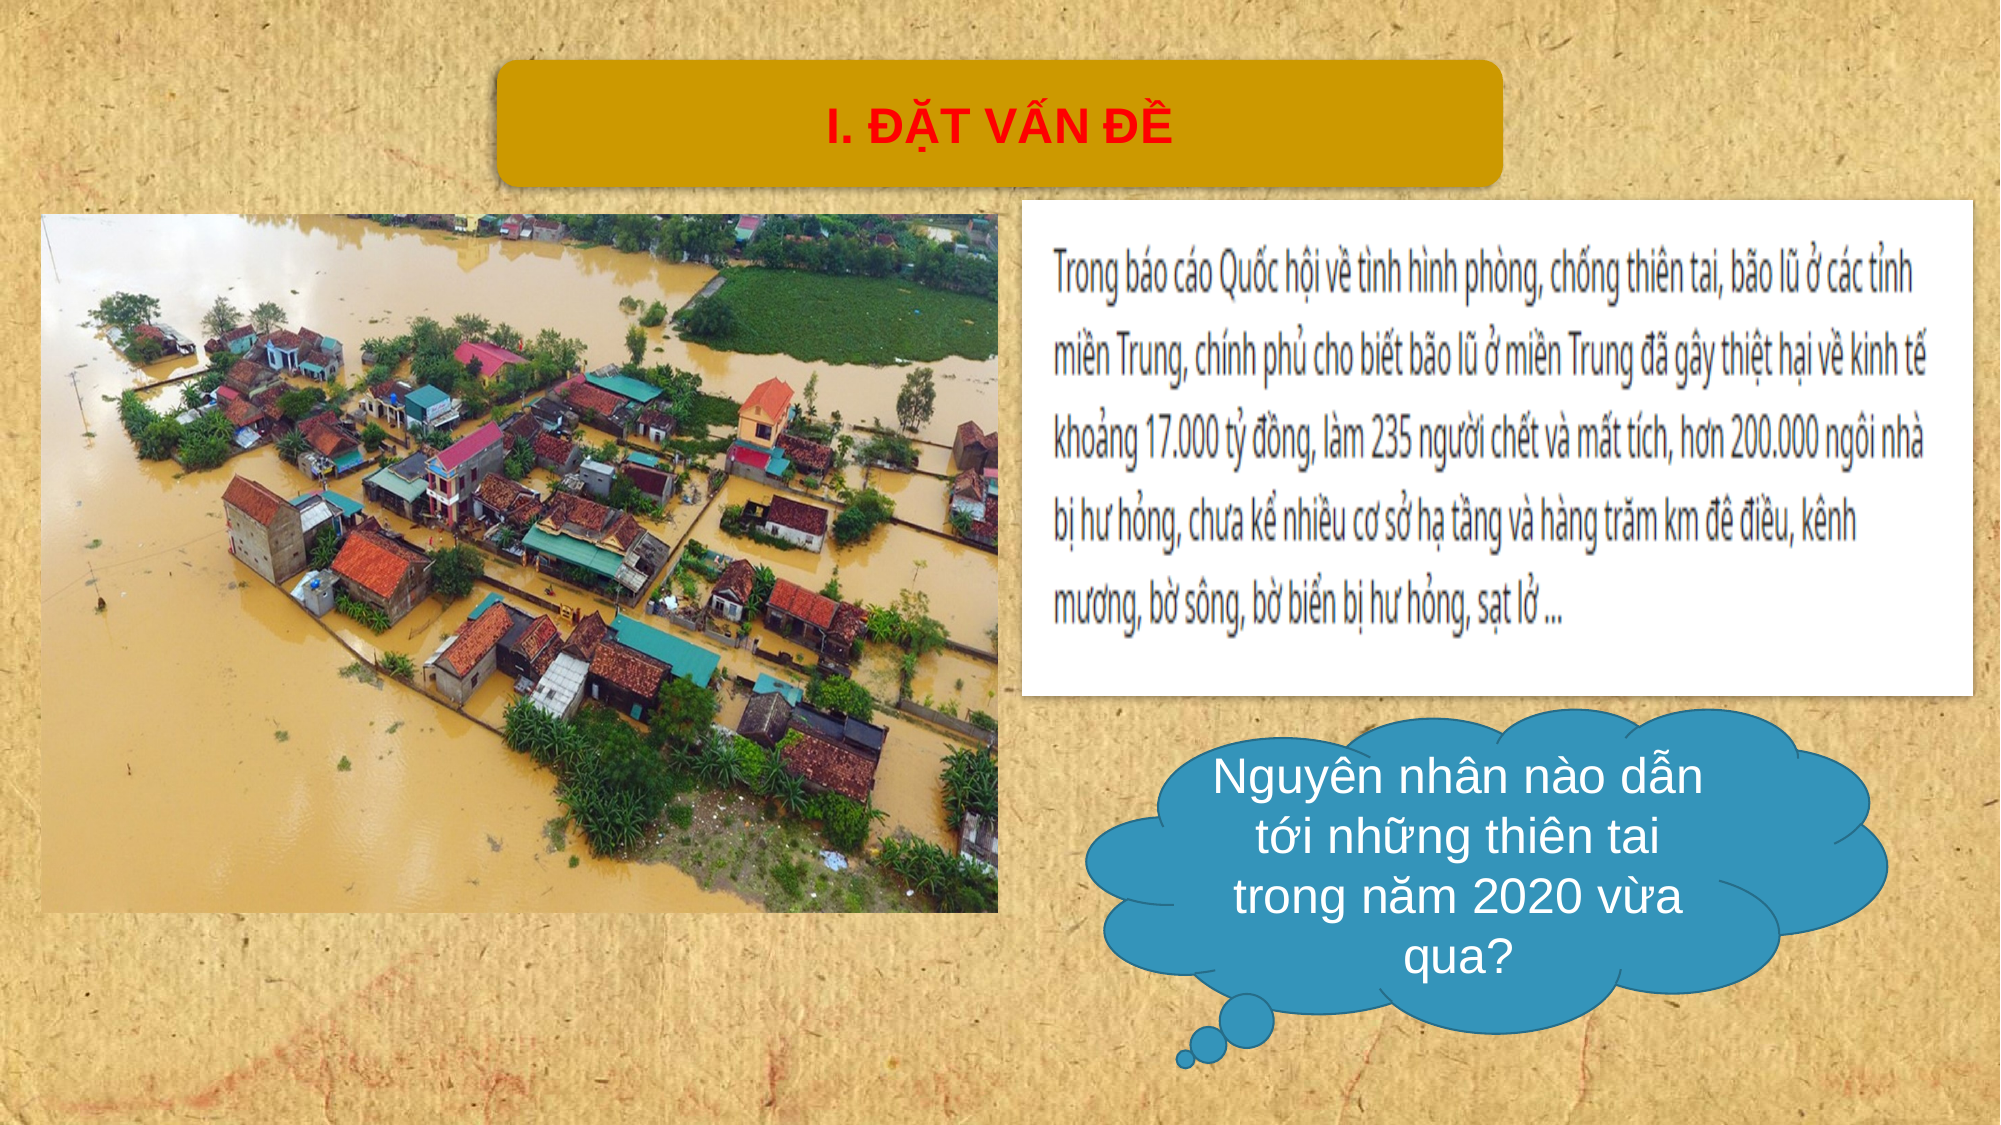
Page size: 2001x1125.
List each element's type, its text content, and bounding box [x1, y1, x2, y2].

text_box Nguyên nhân nào dẫn tới những thiên tai trong năm 2020 vừa qua? [1085, 708, 1889, 1070]
text_box I. ĐẶT VẤN ĐỀ [495, 58, 1505, 188]
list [1036, 214, 1959, 682]
picture [0, 0, 2000, 1125]
